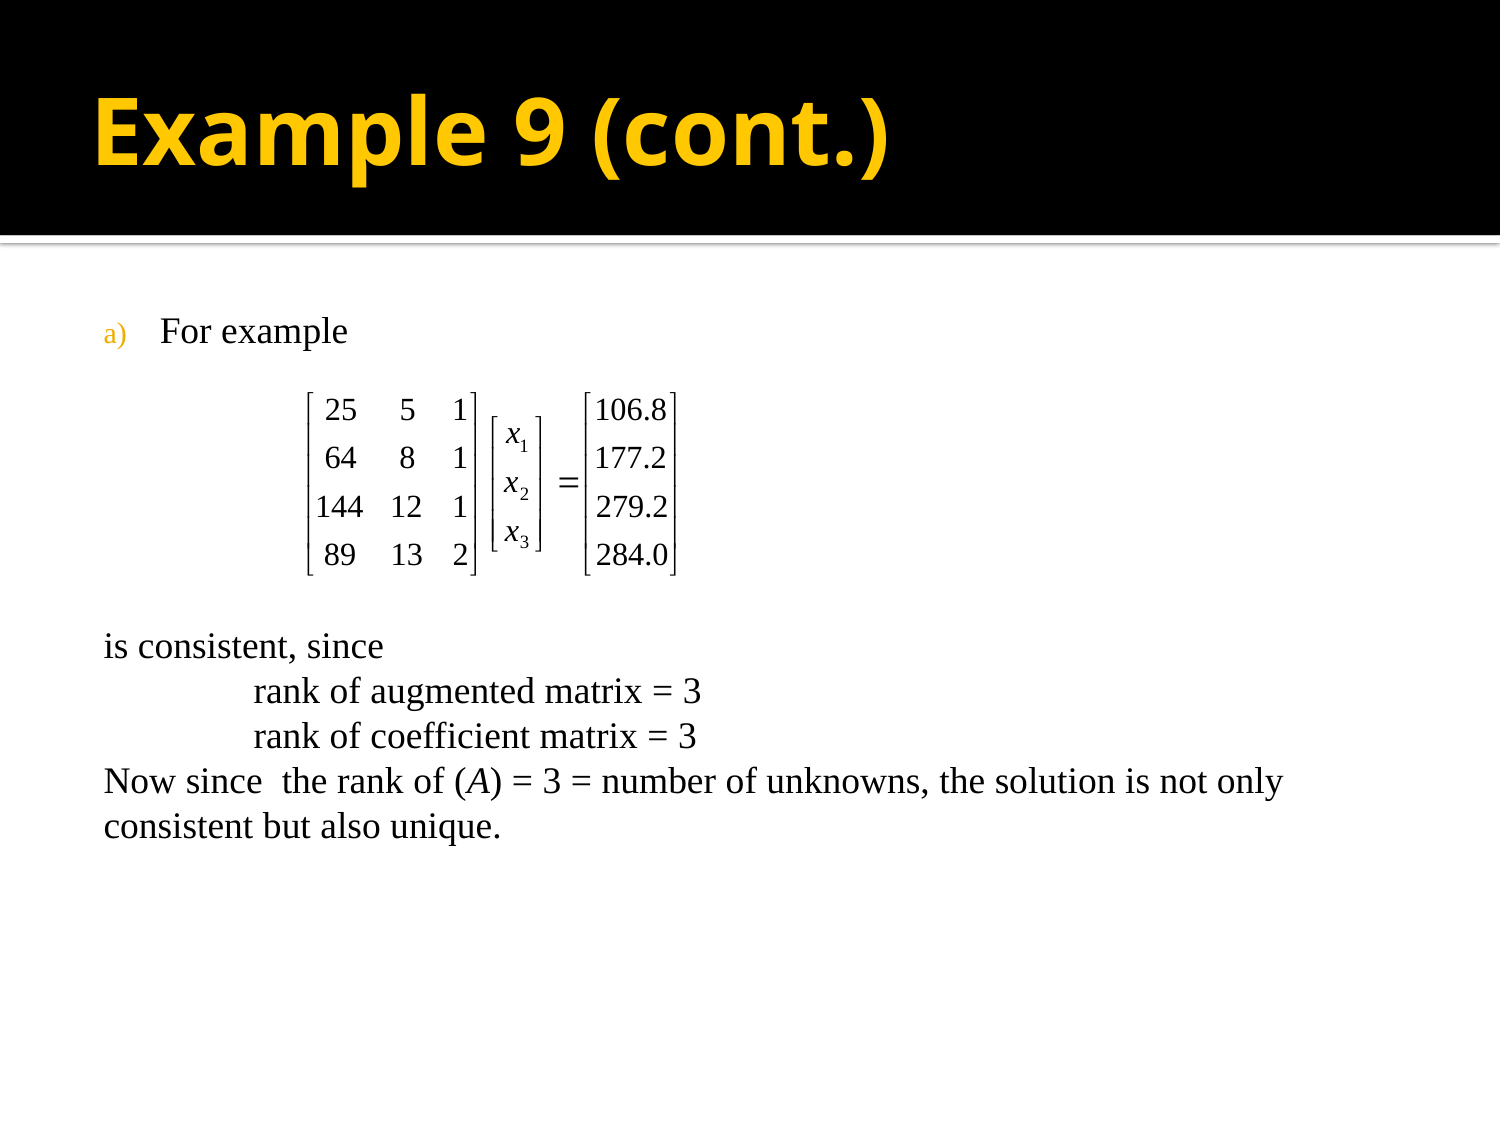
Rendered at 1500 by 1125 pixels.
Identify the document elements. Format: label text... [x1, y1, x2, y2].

title Example 9 (cont.) [75, 24, 1425, 231]
list For example is consistent, since rank of augmented matrix = 3 rank of coefficient matrix = 3 Now since the rank of (A) = 3 = number of unknowns, the solution is not only consistent but also unique. [75, 291, 1438, 1050]
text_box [299, 387, 688, 582]
